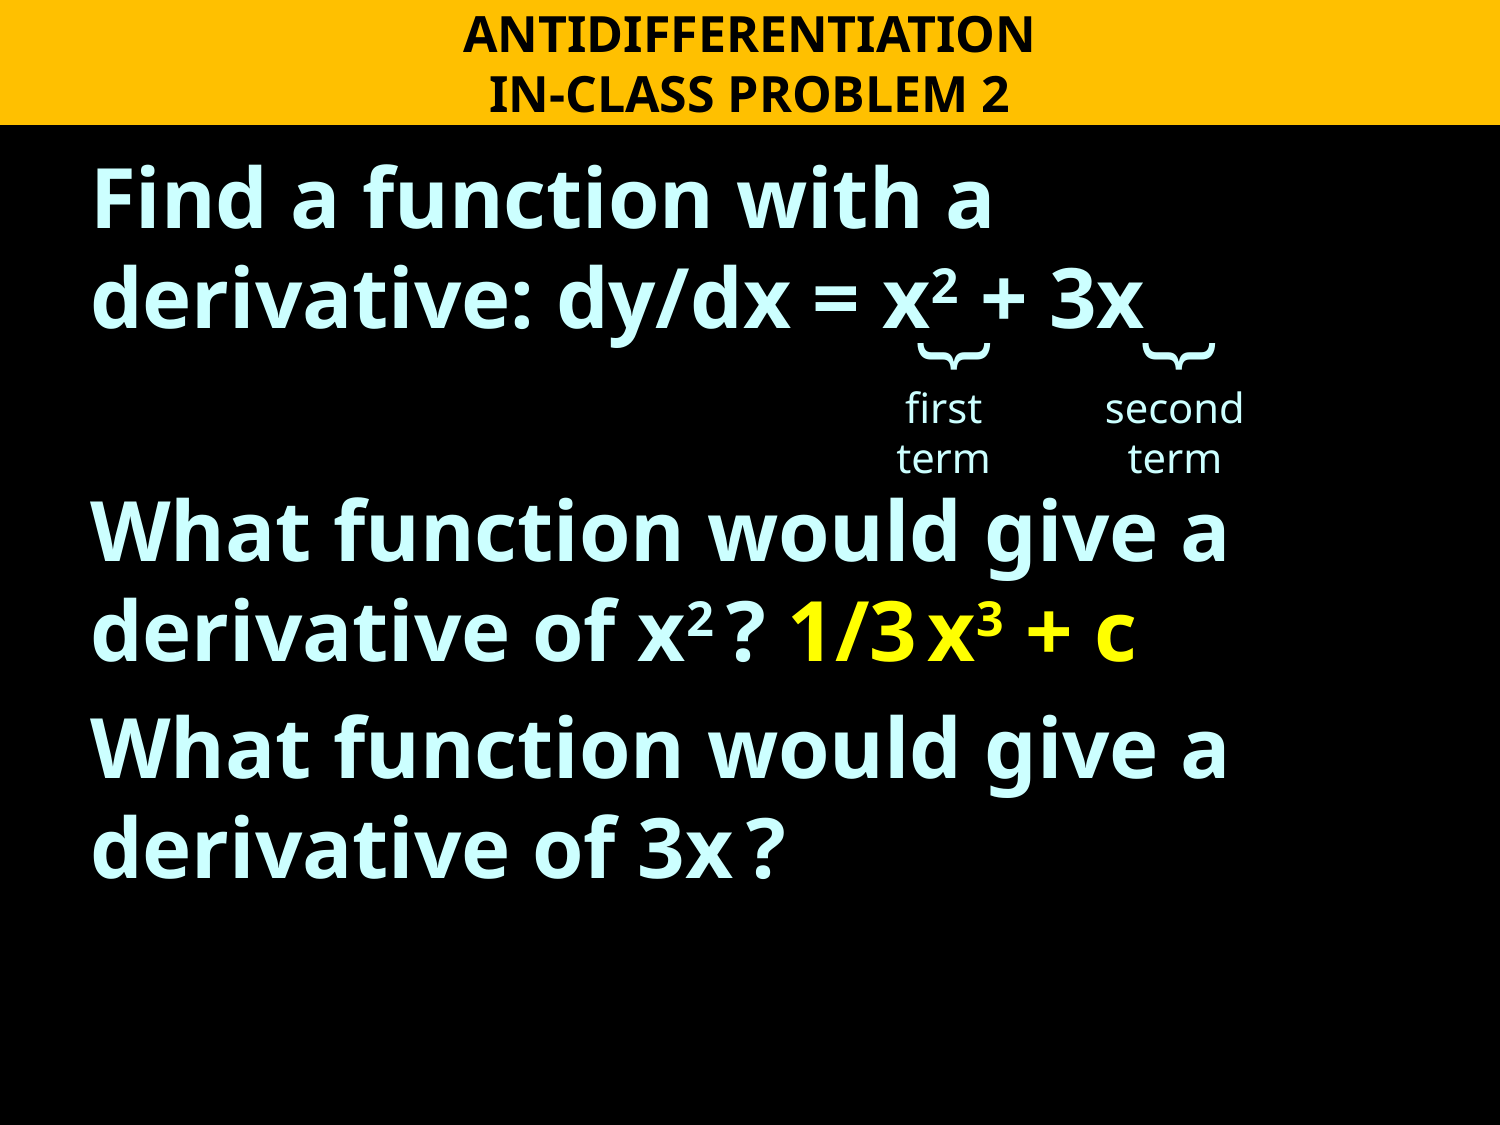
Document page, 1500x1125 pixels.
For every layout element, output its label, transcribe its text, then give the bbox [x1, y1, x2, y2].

text_box first term [874, 374, 1013, 490]
text_box ANTIDIFFERENTIATION IN-CLASS PROBLEM 2 [0, 0, 1500, 125]
text_box { [887, 287, 1002, 426]
text_box { [1112, 287, 1227, 426]
text_box second term [1087, 374, 1263, 490]
list Find a function with a derivative: dy/dx = x2 + 3x What function would give a derivative of x2 ? 1/3 x3 + c What function would give a derivative of 3x ? [75, 137, 1463, 1063]
